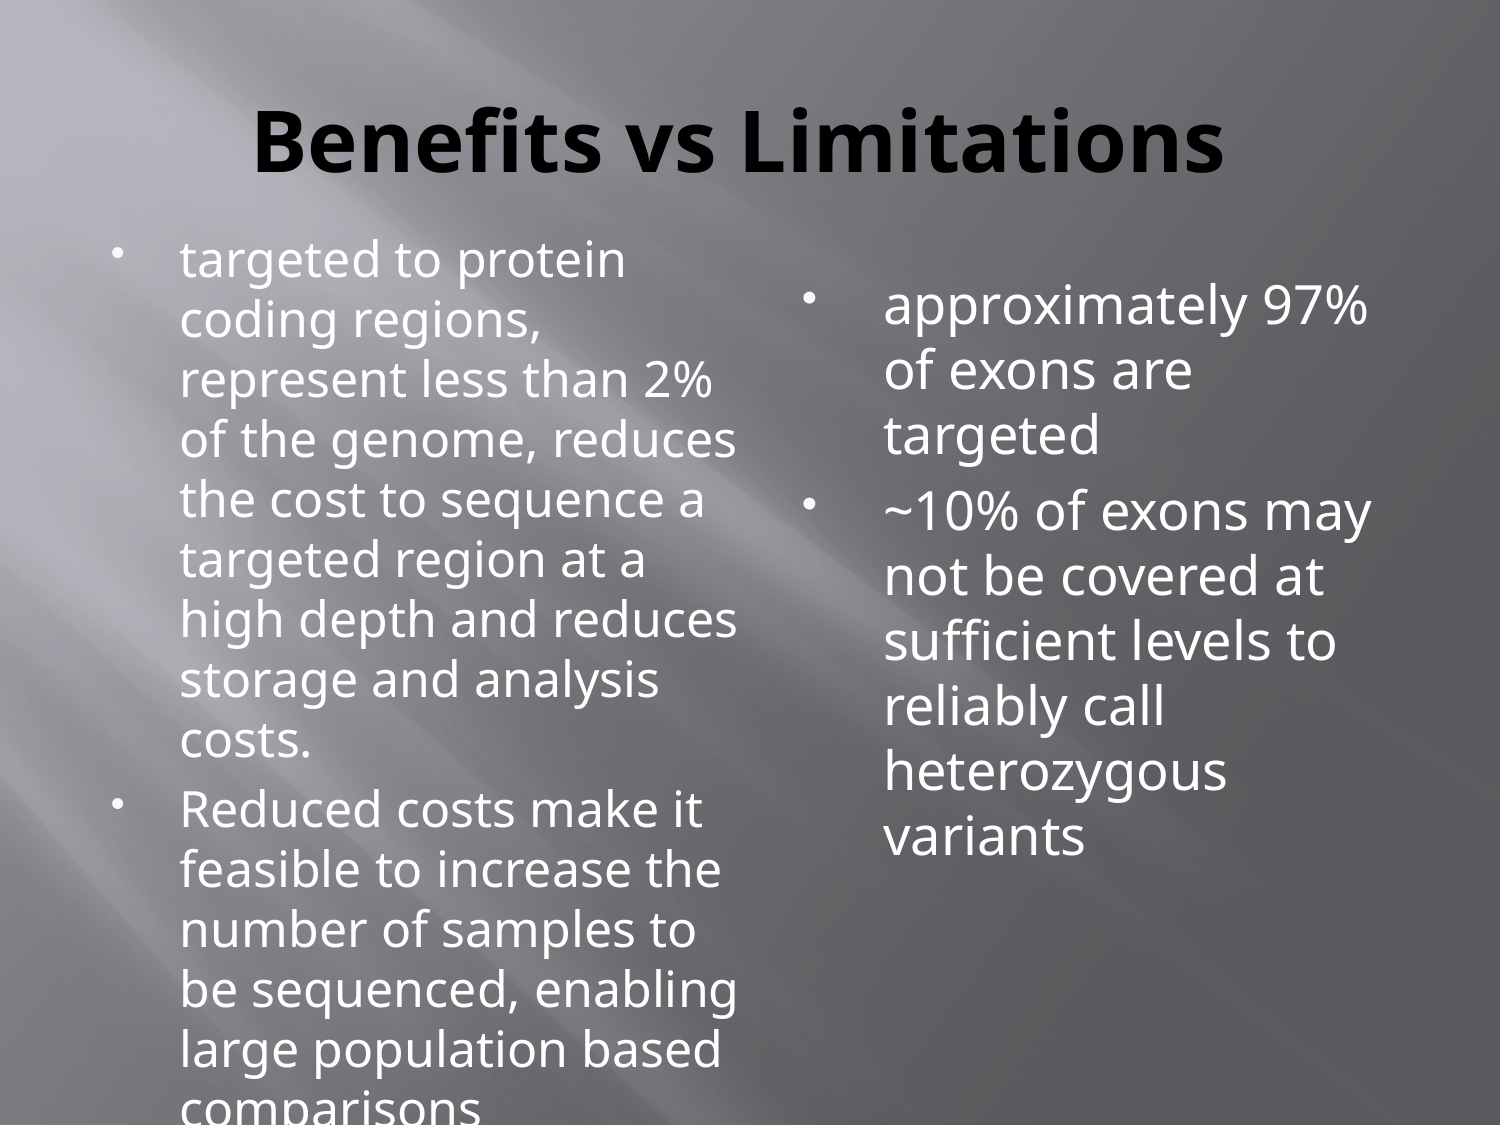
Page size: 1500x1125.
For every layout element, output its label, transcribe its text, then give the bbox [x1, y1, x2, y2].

list approximately 97% of exons are targeted ~10% of exons may not be covered at sufficient levels to reliably call heterozygous variants [762, 262, 1425, 1005]
list targeted to protein coding regions, represent less than 2% of the genome, reduces the cost to sequence a targeted region at a high depth and reduces storage and analysis costs. Reduced costs make it feasible to increase the number of samples to be sequenced, enabling large population based comparisons [75, 219, 762, 1125]
title Benefits vs Limitations [75, 45, 1425, 233]
